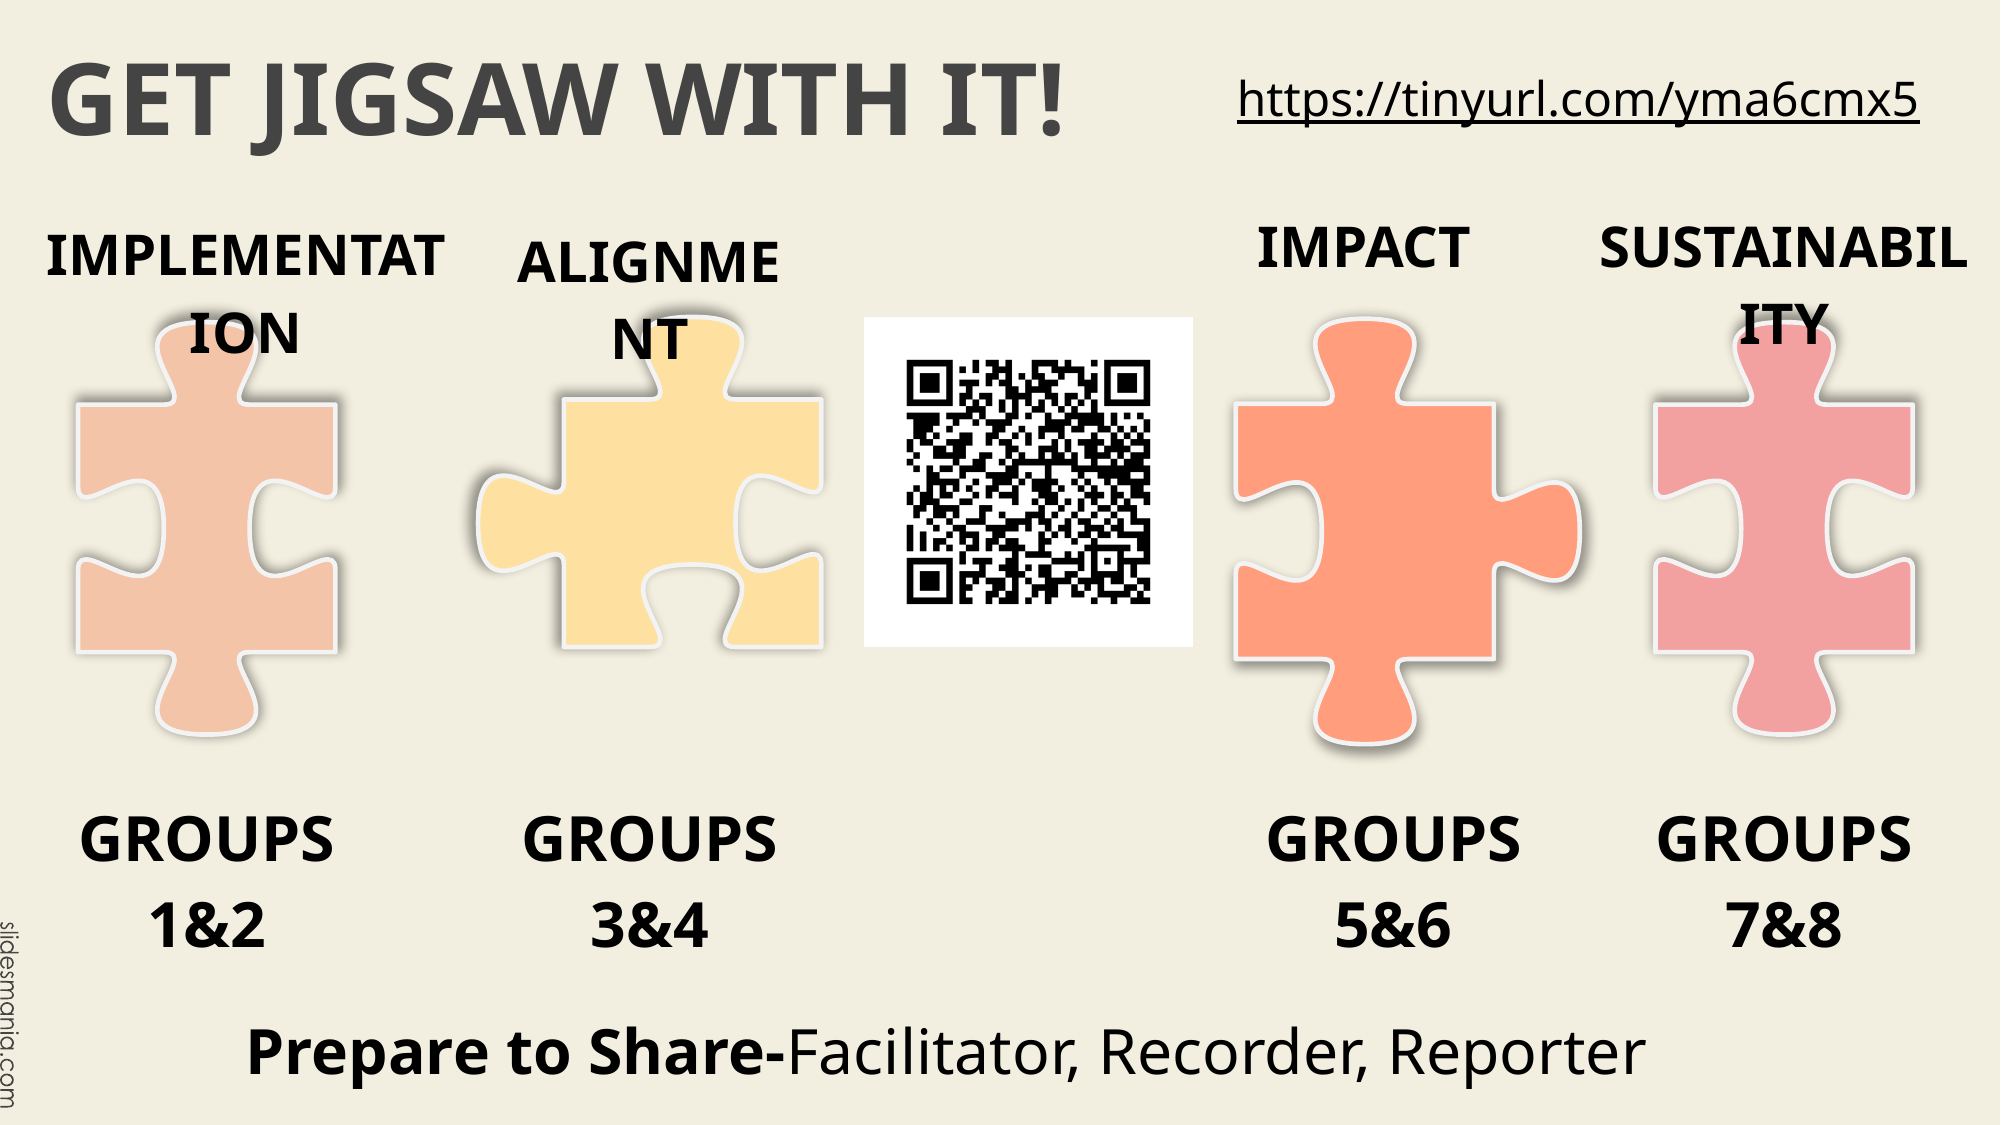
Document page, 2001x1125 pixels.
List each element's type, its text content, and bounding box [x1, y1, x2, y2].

subtitle IMPLEMENTATION [26, 196, 467, 289]
title GET JIGSAW WITH IT! [26, 15, 1274, 196]
text_box [1235, 318, 1580, 745]
text_box [1655, 322, 1913, 735]
list GROUPS 7&8 [1612, 767, 1956, 998]
text_box Prepare to Share-Facilitator, Recorder, Reporter [230, 997, 1848, 1103]
picture [863, 317, 1194, 647]
list GROUPS 3&4 [477, 767, 822, 997]
subtitle IMPACT [1235, 180, 1494, 281]
text_box https://tinyurl.com/yma6cmx5 [1221, 53, 1971, 149]
subtitle SUSTAINABILITY [1574, 180, 1994, 281]
list GROUPS 1&2 [35, 767, 379, 998]
text_box [478, 316, 822, 648]
list GROUPS 5&6 [1221, 767, 1566, 997]
subtitle ALIGNMENT [477, 196, 822, 296]
text_box [78, 322, 336, 735]
